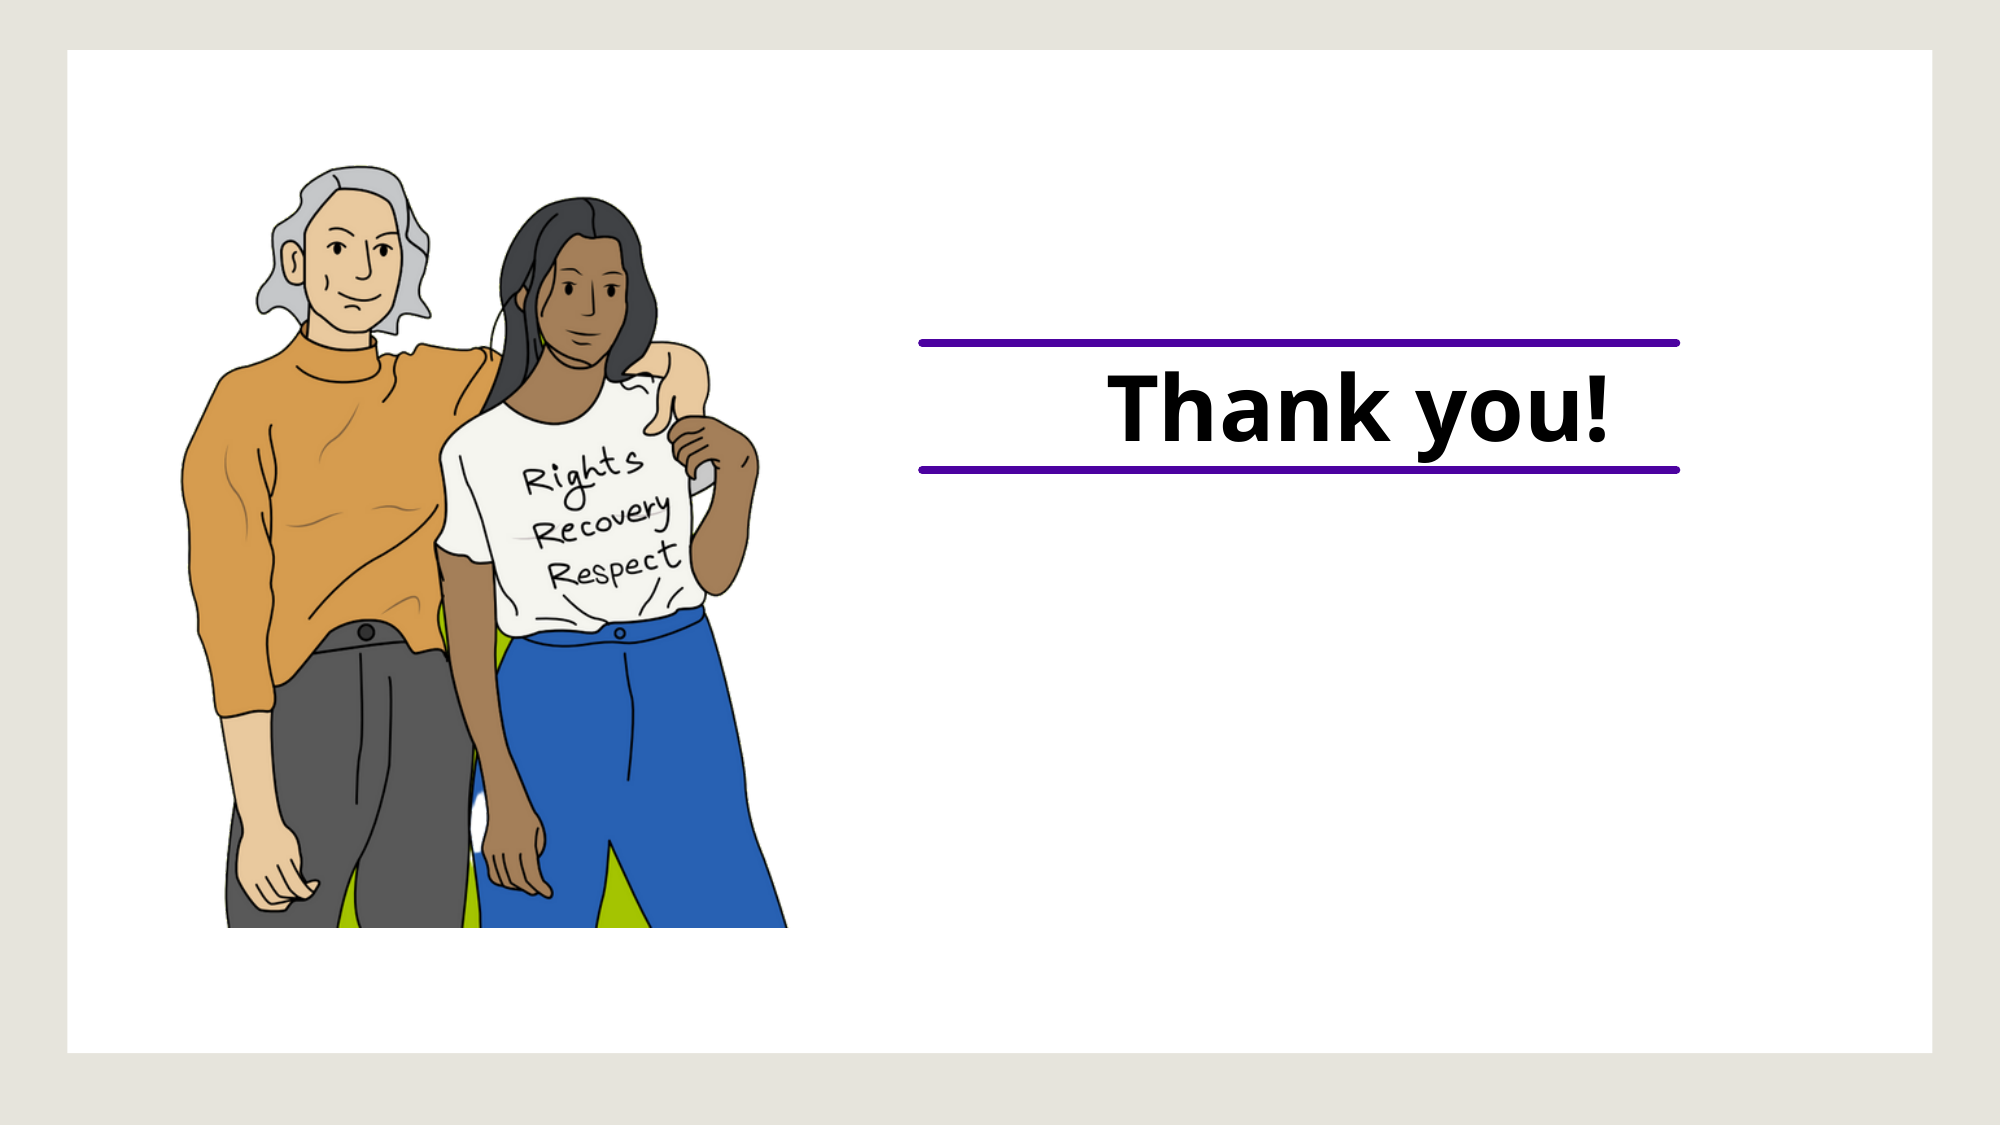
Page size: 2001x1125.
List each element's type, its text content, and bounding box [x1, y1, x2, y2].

text_box [109, 136, 886, 928]
text_box [0, 0, 2000, 1125]
text_box Thank you! [1091, 342, 2000, 468]
